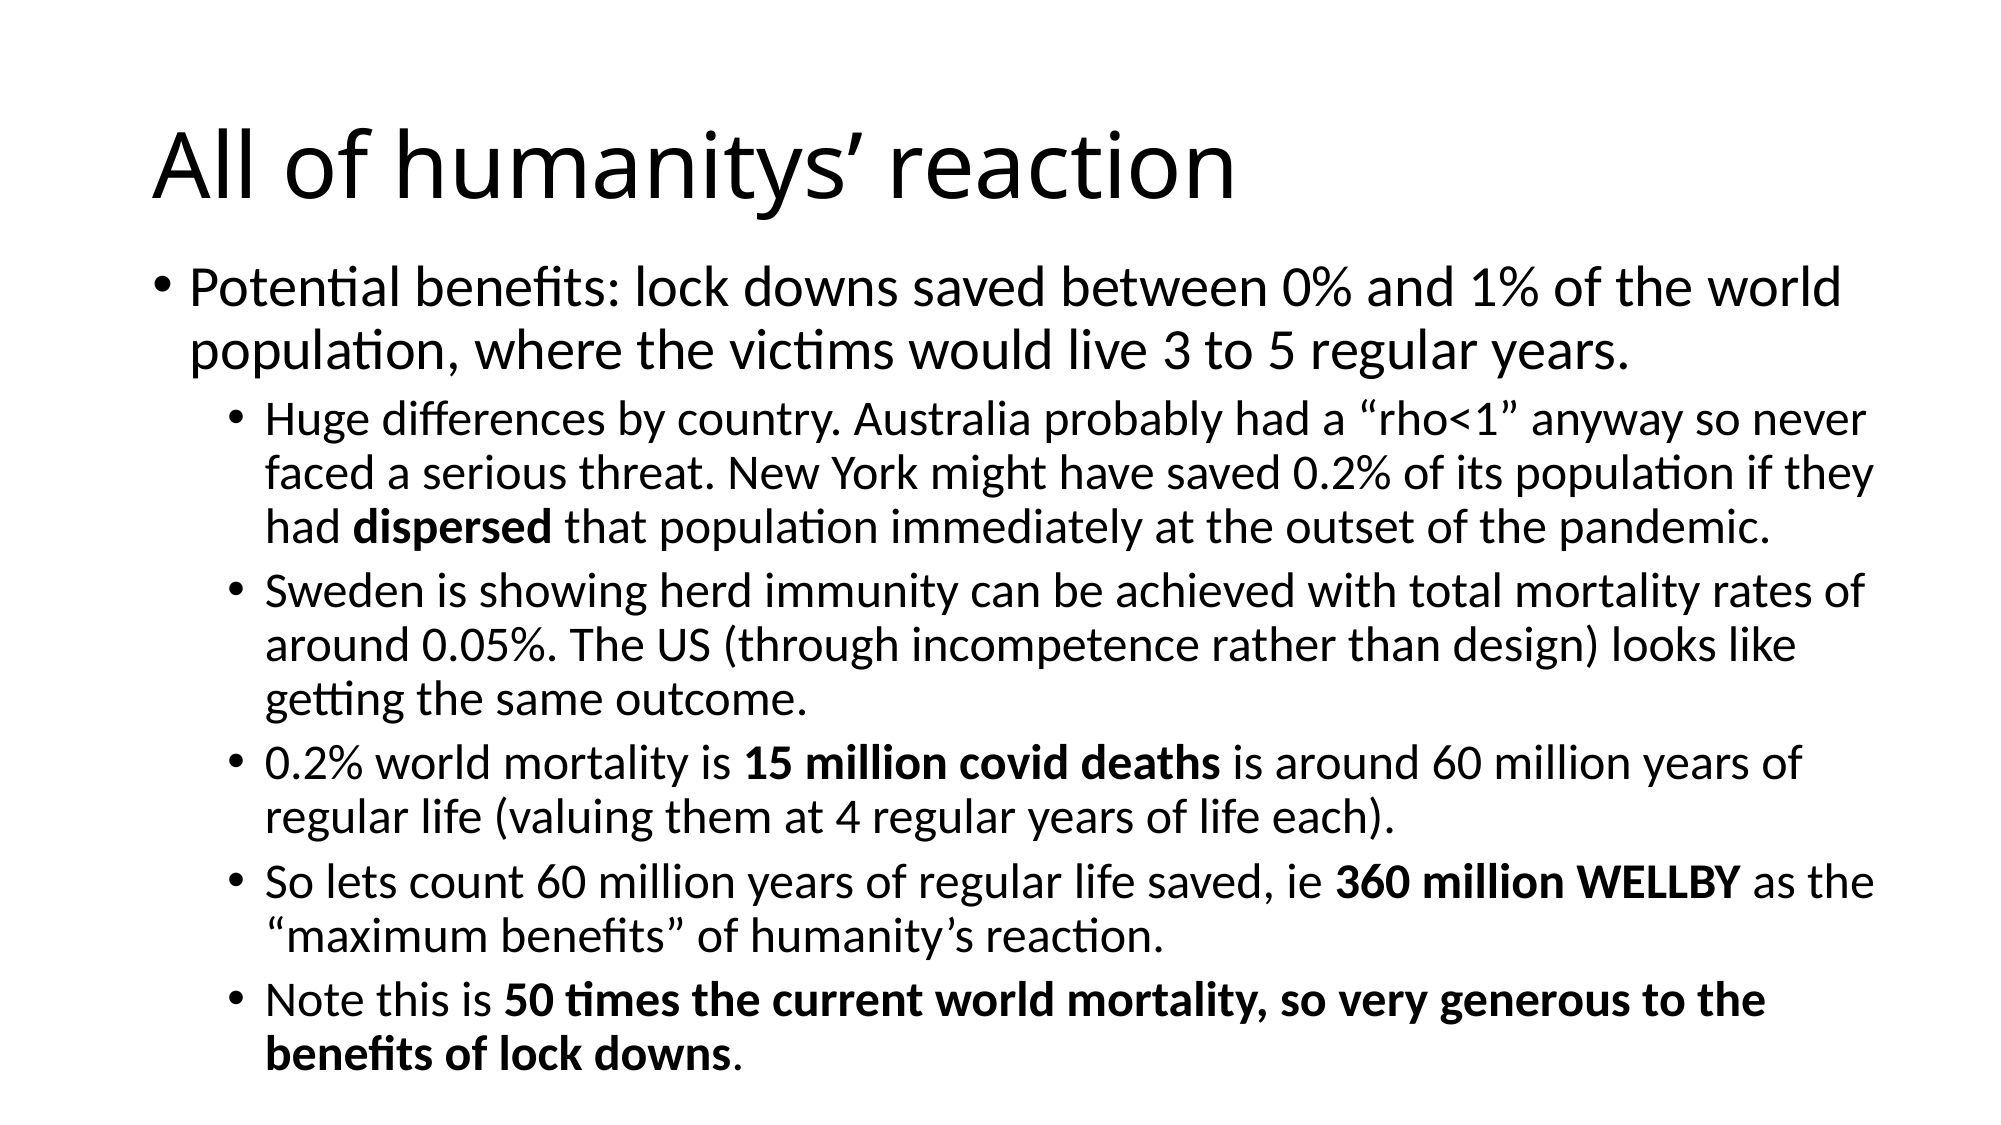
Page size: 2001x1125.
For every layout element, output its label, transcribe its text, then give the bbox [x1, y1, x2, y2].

title All of humanitys’ reaction [137, 59, 1863, 248]
list Potential benefits: lock downs saved between 0% and 1% of the world population, where the victims would live 3 to 5 regular years. Huge differences by country. Australia probably had a “rho<1” anyway so never faced a serious threat. New York might have saved 0.2% of its population if they had dispersed that population immediately at the outset of the pandemic. Sweden is showing herd immunity can be achieved with total mortality rates of around 0.05%. The US (through incompetence rather than design) looks like getting the same outcome. 0.2% world mortality is 15 million covid deaths is around 60 million years of regular life (valuing them at 4 regular years of life each). So lets count 60 million years of regular life saved, ie 360 million WELLBY as the “maximum benefits” of humanity’s reaction. Note this is 50 times the current world mortality, so very generous to the benefits of lock downs. [137, 248, 1951, 1094]
